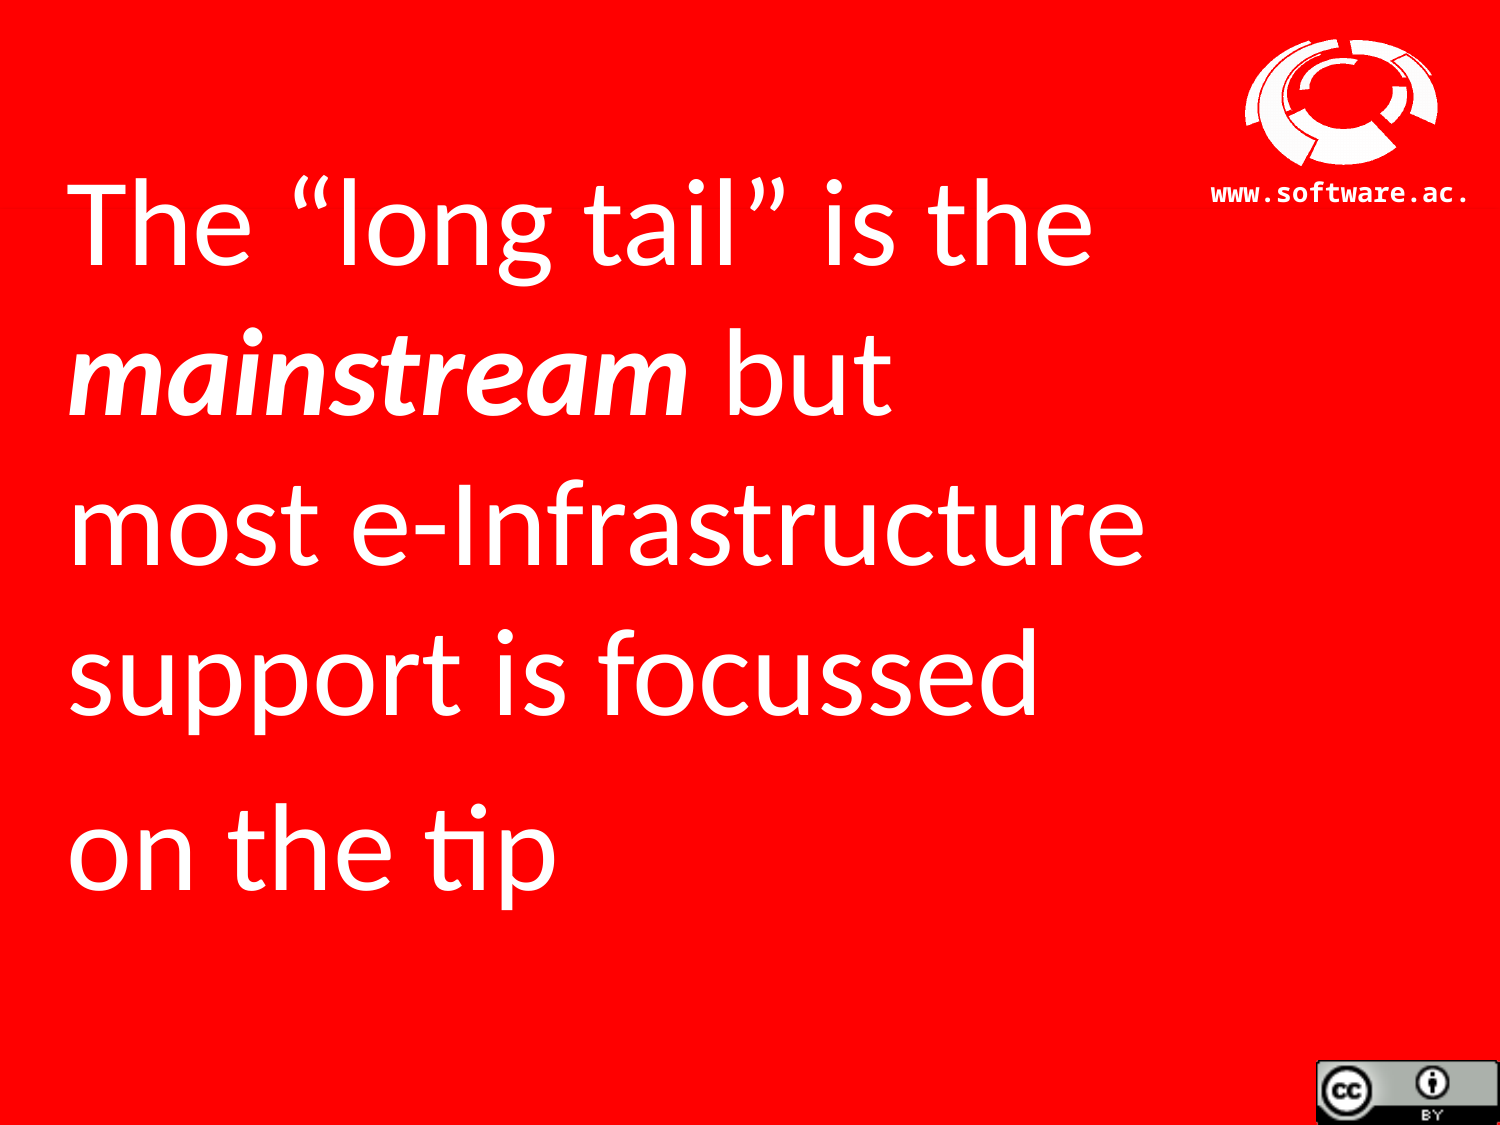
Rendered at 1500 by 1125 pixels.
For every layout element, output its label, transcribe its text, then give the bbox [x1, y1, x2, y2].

picture [1238, 23, 1444, 175]
title The “long tail” is the mainstream but most e-Infrastructure support is focussed on the tip [51, 48, 1182, 1013]
picture [1316, 1060, 1500, 1125]
